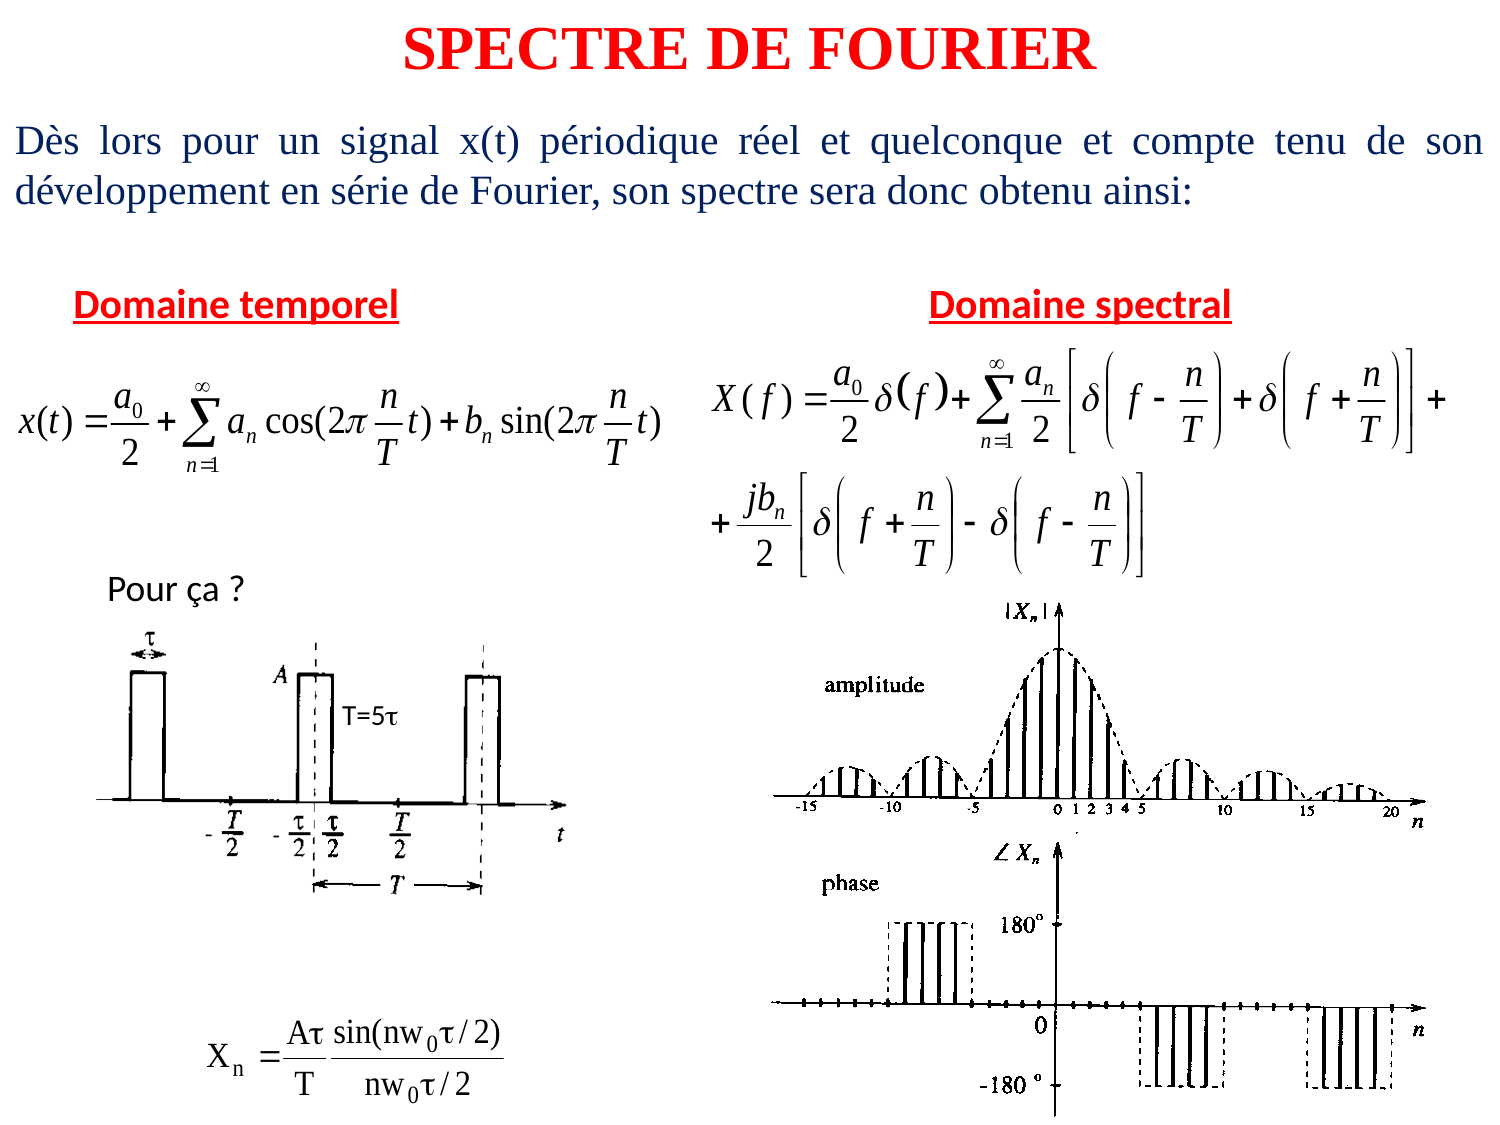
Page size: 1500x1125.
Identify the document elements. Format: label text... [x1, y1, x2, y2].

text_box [703, 340, 1455, 587]
text_box Domaine temporel [58, 269, 434, 335]
text_box Dès lors pour un signal x(t) périodique réel et quelconque et compte tenu de son développement en série de Fourier, son spectre sera donc obtenu ainsi: [0, 105, 1500, 221]
text_box Domaine spectral [913, 269, 1289, 335]
text_box Pour ça ? [92, 556, 262, 614]
text_box SPECTRE DE FOURIER [0, 0, 1500, 90]
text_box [11, 367, 670, 481]
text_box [200, 1007, 511, 1114]
picture [87, 615, 583, 917]
picture [752, 587, 1441, 1125]
